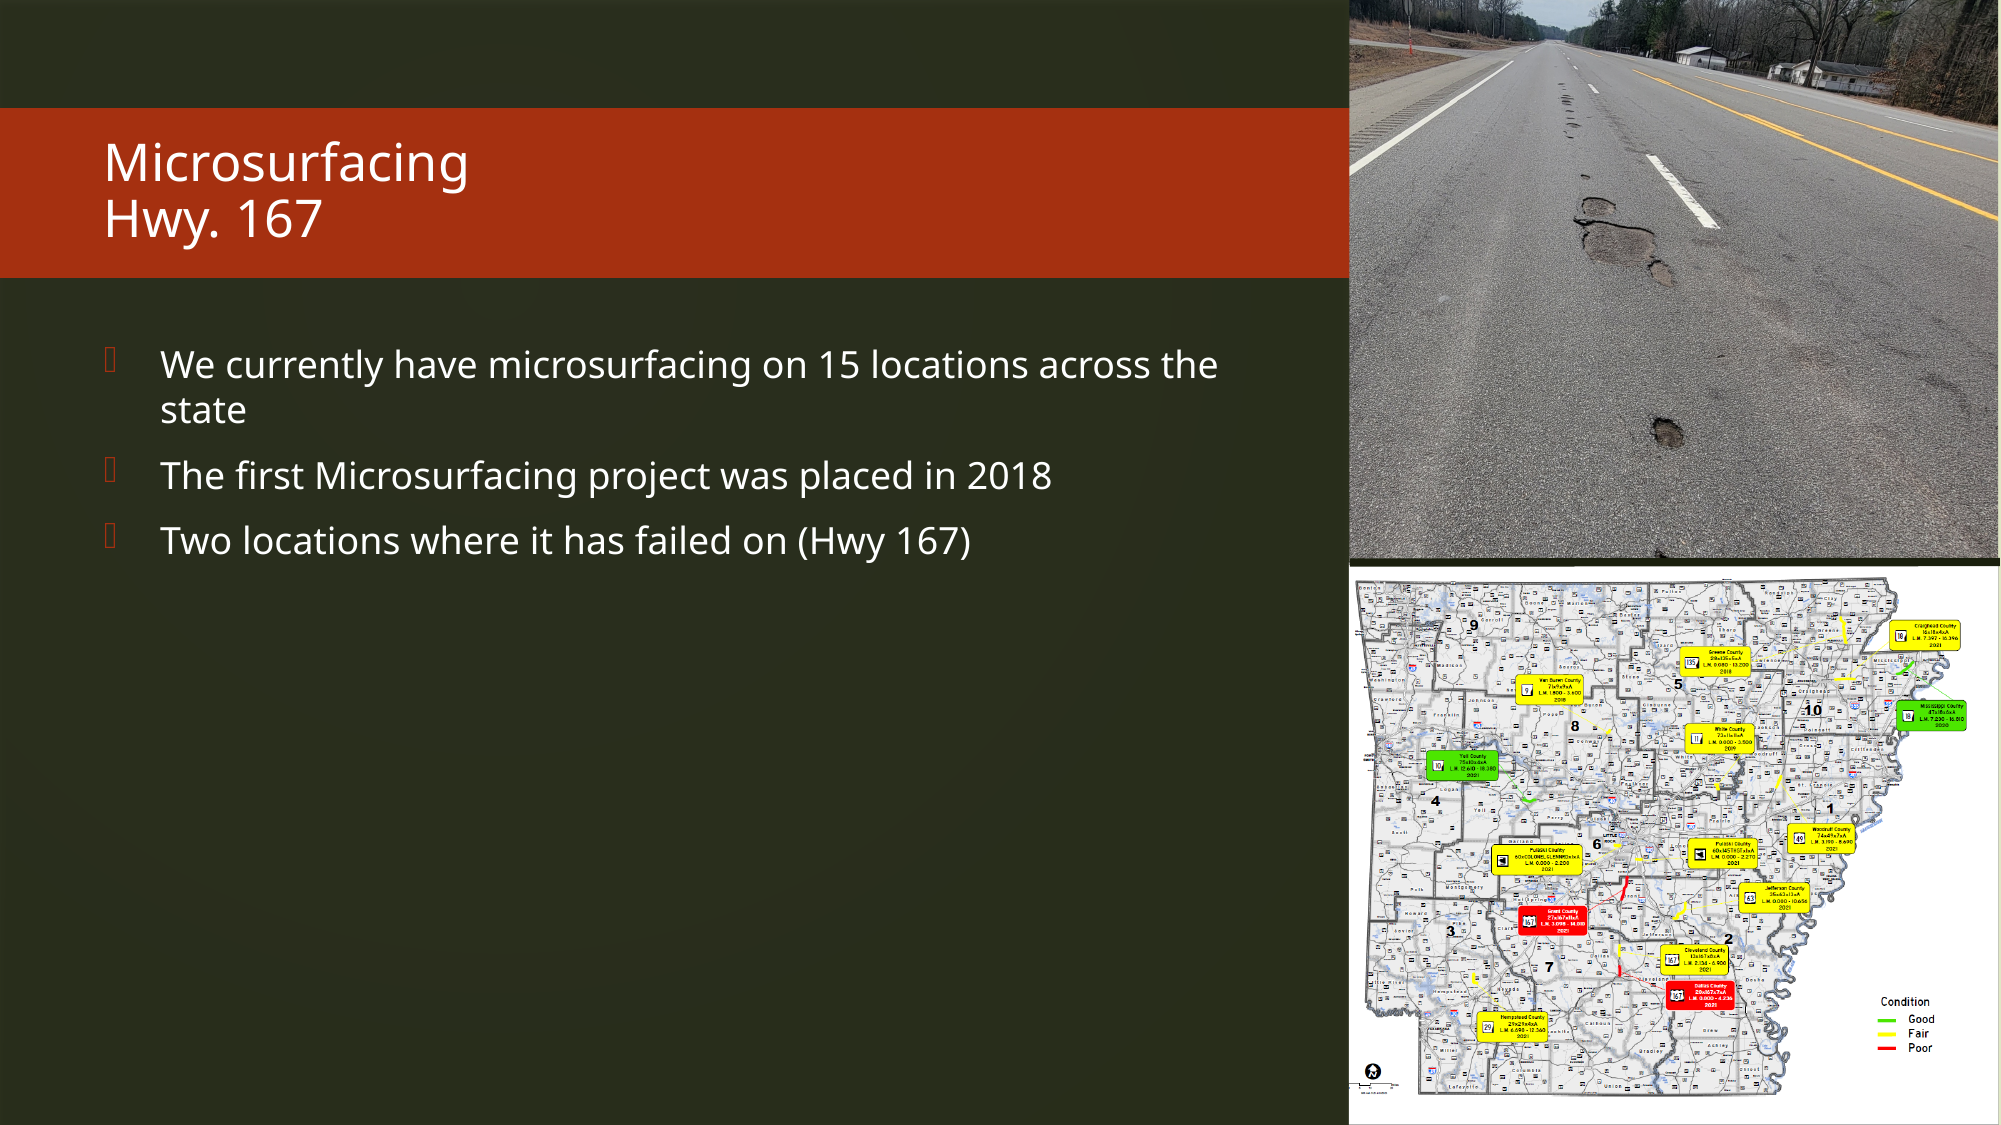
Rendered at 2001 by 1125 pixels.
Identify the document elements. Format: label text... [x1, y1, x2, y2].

list We currently have microsurfacing on 15 locations across the state The first Microsurfacing project was placed in 2018 Two locations where it has failed on (Hwy 167) [88, 333, 1262, 970]
picture [1349, 0, 1999, 561]
picture [1348, 561, 1999, 1125]
text_box [0, 108, 1349, 278]
text_box [0, 278, 1349, 1125]
text_box [0, 0, 1349, 108]
title Microsurfacing Hwy. 167 [88, 129, 1262, 257]
